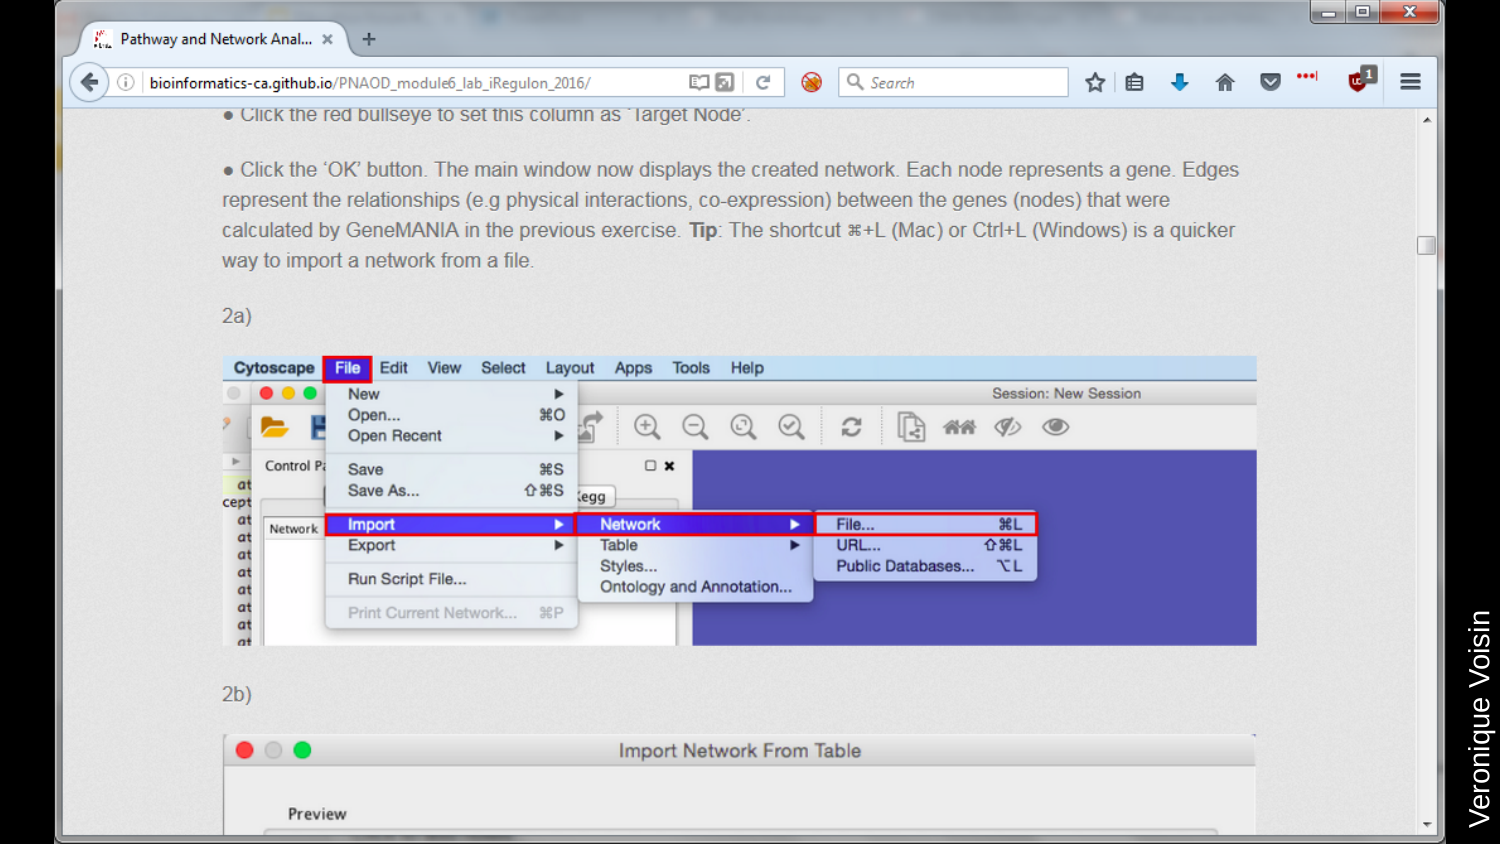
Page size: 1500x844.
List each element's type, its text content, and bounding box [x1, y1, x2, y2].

text_box Veronique Voisin [1446, 0, 1500, 844]
picture [54, 0, 1446, 844]
